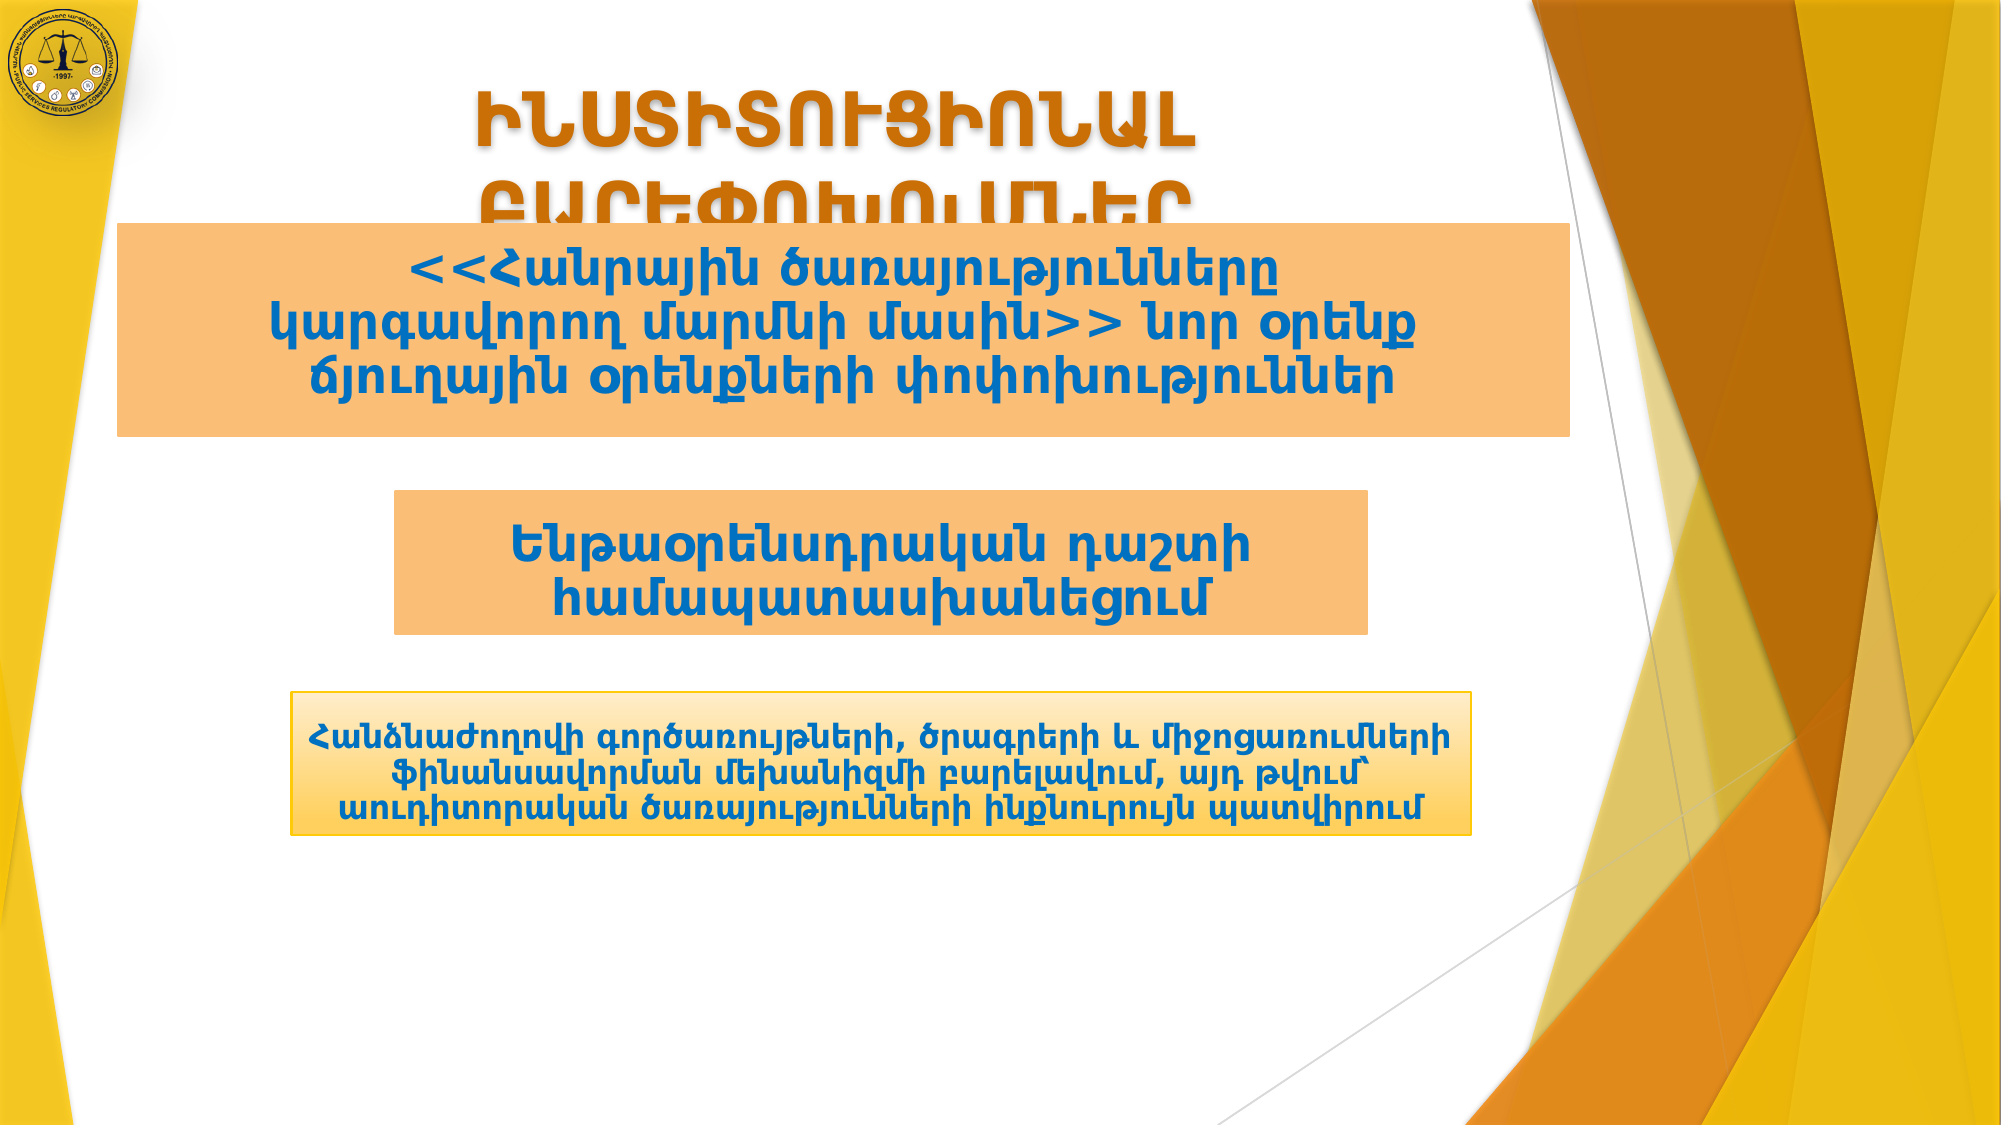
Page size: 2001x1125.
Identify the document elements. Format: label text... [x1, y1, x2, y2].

text_box <<Հանրային ծառայությունները կարգավորող մարմնի մասին>> նոր օրենք ճյուղային օրենքների փոփոխություններ [117, 223, 1570, 437]
text_box Հանձնաժողովի գործառույթների, ծրագրերի և միջոցառումների ֆինանսավորման մեխանիզմի բարելավում, այդ թվում՝ աուդիտորական ծառայությունների ինքնուրույն պատվիրում [290, 691, 1472, 836]
picture [6, 6, 119, 118]
text_box Ենթաօրենսդրական դաշտի համապատասխանեցում [394, 490, 1368, 635]
subtitle ԻՆՍՏԻՏՈՒՑԻՈՆԱԼ ԲԱՐԵՓՈԽՈւՄՆԵՐ [142, 63, 1551, 154]
